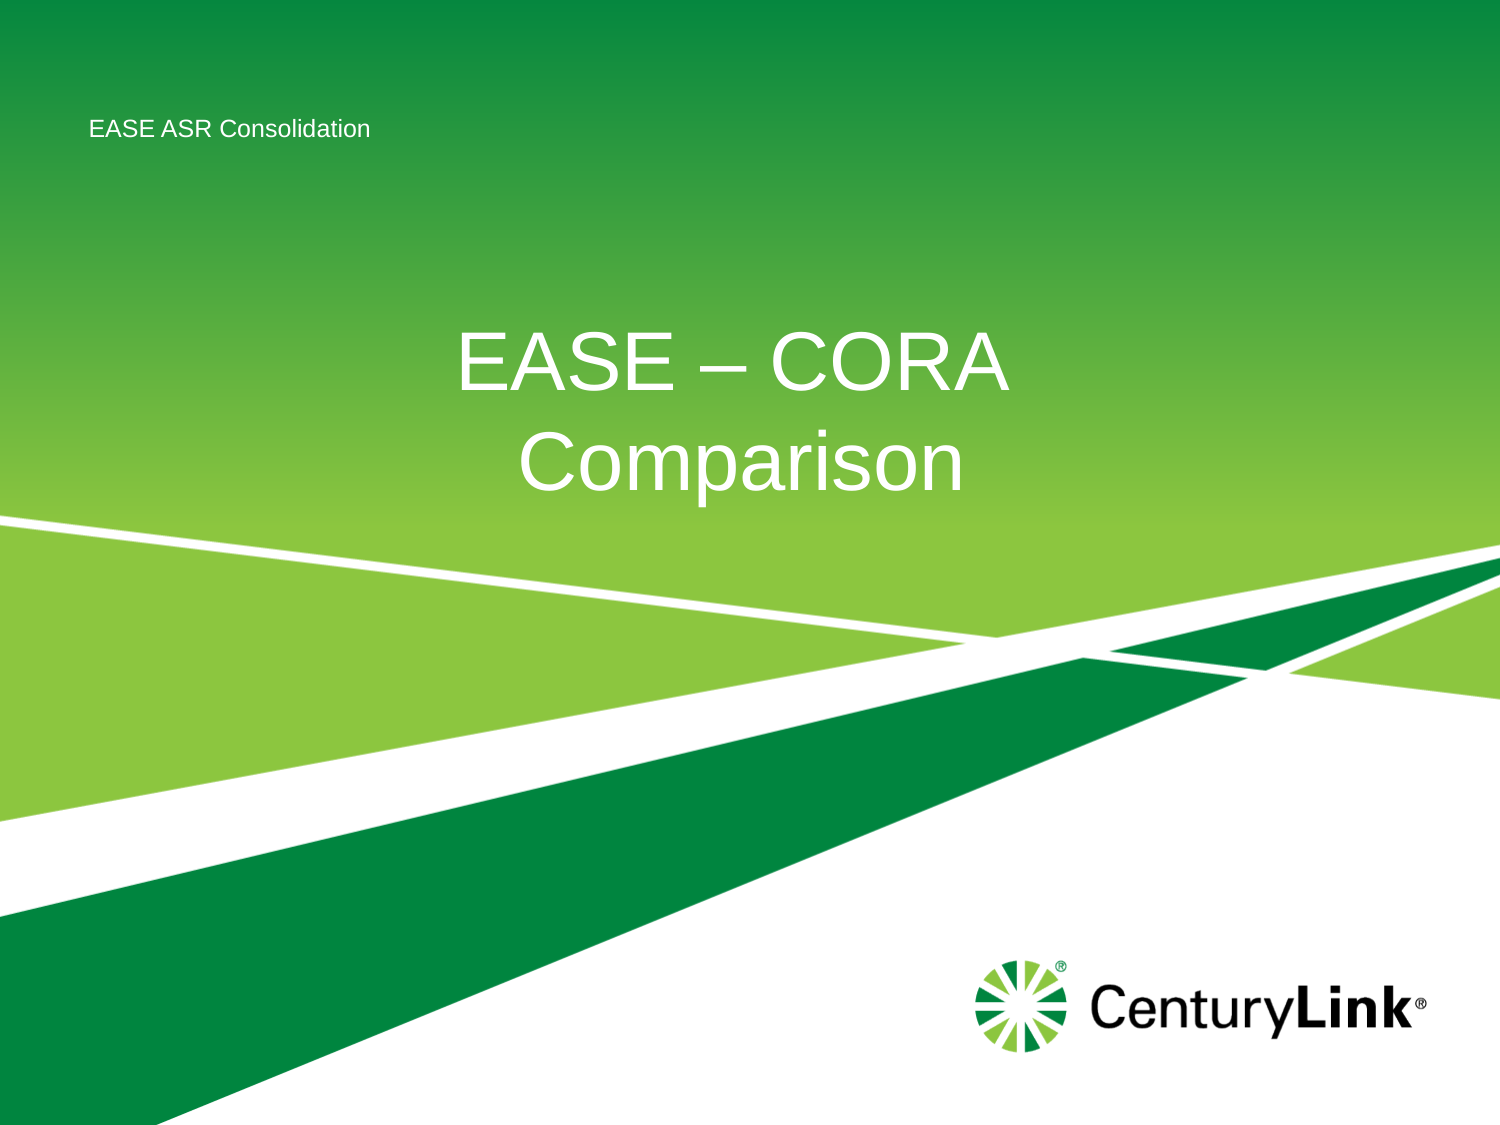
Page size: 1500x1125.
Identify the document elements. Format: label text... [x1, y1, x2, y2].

title EASE – CORA Comparison [71, 299, 1413, 488]
subtitle EASE ASR Consolidation [73, 104, 426, 206]
picture [0, 0, 1500, 1125]
